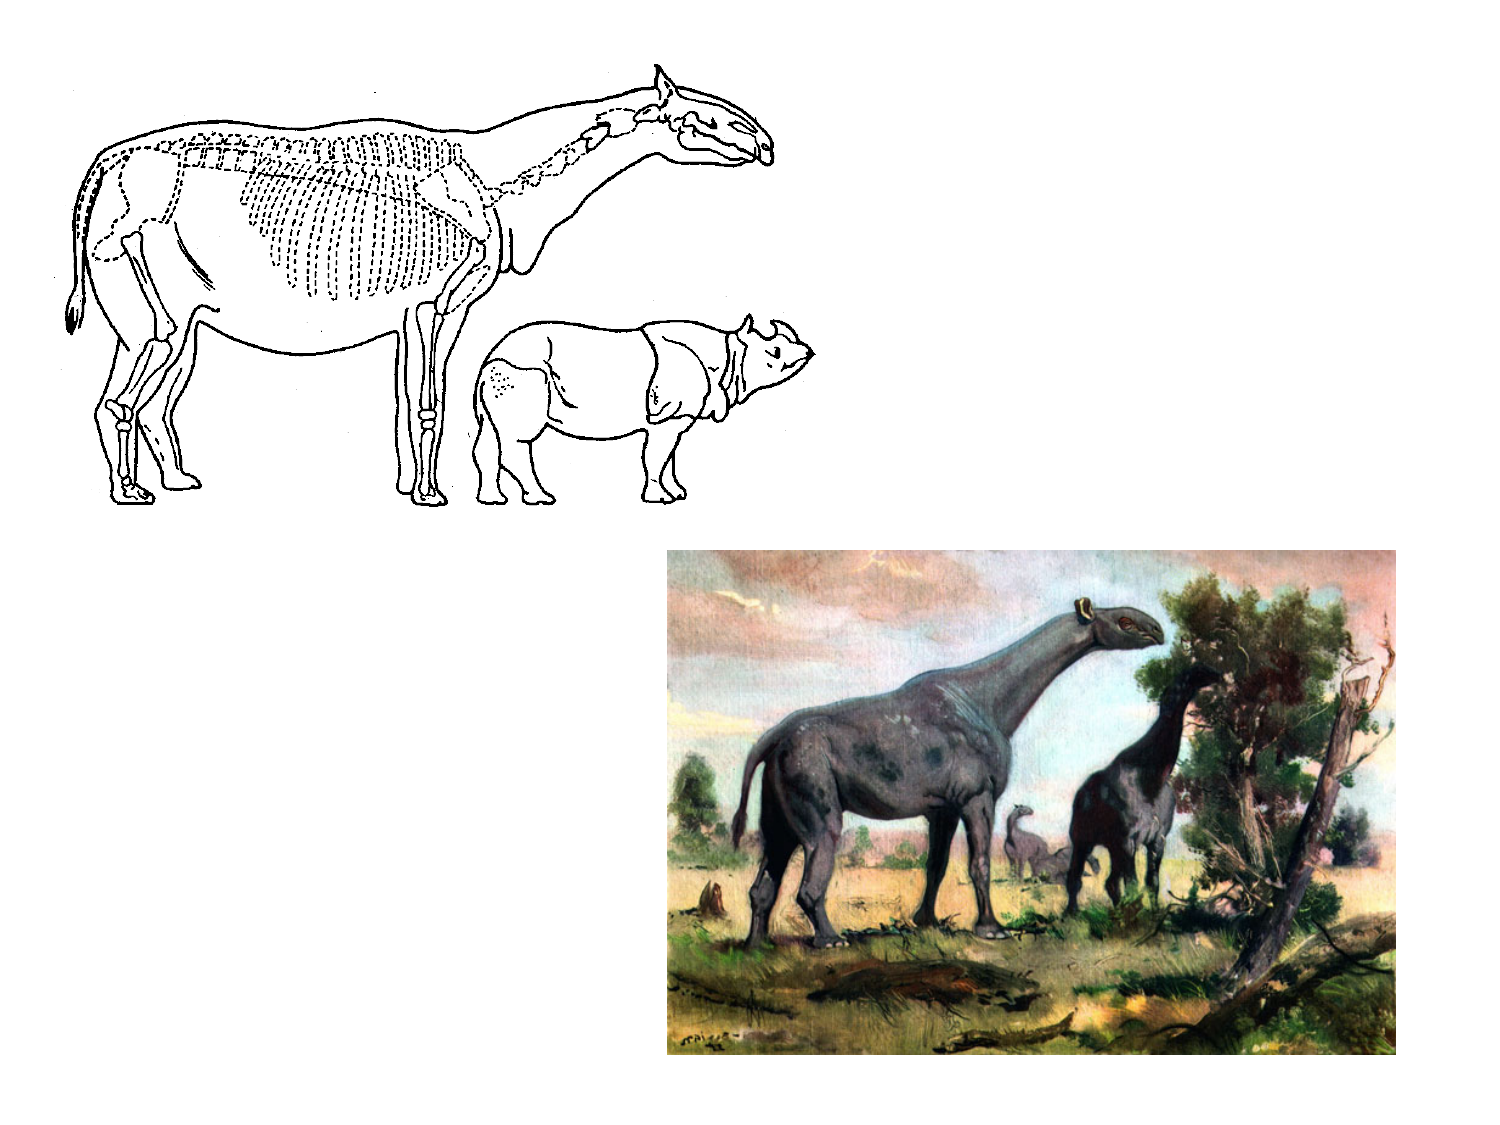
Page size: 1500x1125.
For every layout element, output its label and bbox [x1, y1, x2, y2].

list [52, 54, 824, 516]
list [667, 550, 1396, 1055]
